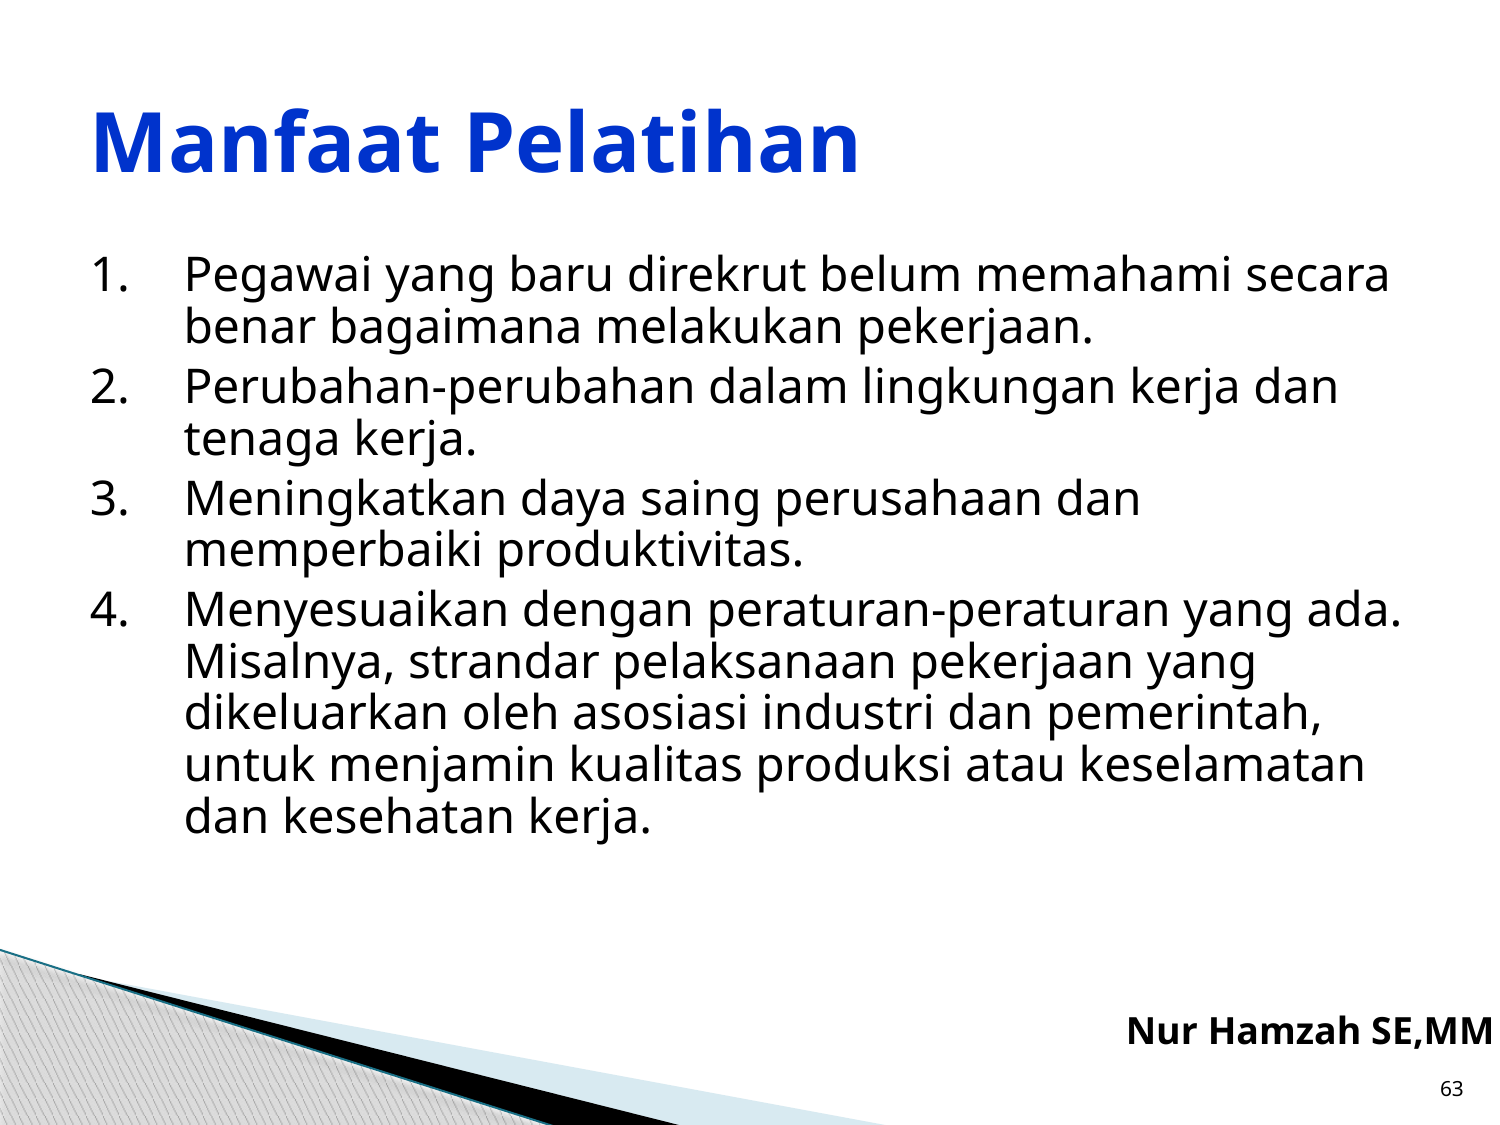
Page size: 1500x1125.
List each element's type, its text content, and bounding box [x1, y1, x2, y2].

text_box Nur Hamzah SE,MM [1111, 999, 1500, 1060]
slide_number 63 [1418, 1060, 1479, 1112]
list 1. Pegawai yang baru direkrut belum memahami secara benar bagaimana melakukan pekerjaan. 2. Perubahan-perubahan dalam lingkungan kerja dan tenaga kerja. 3. Meningkatkan daya saing perusahaan dan memperbaiki produktivitas. 4. Menyesuaikan dengan peraturan-peraturan yang ada. Misalnya, strandar pelaksanaan pekerjaan yang dikeluarkan oleh asosiasi industri dan pemerintah, untuk menjamin kualitas produksi atau keselamatan dan kesehatan kerja. [75, 243, 1425, 986]
title Manfaat Pelatihan [75, 45, 1425, 233]
